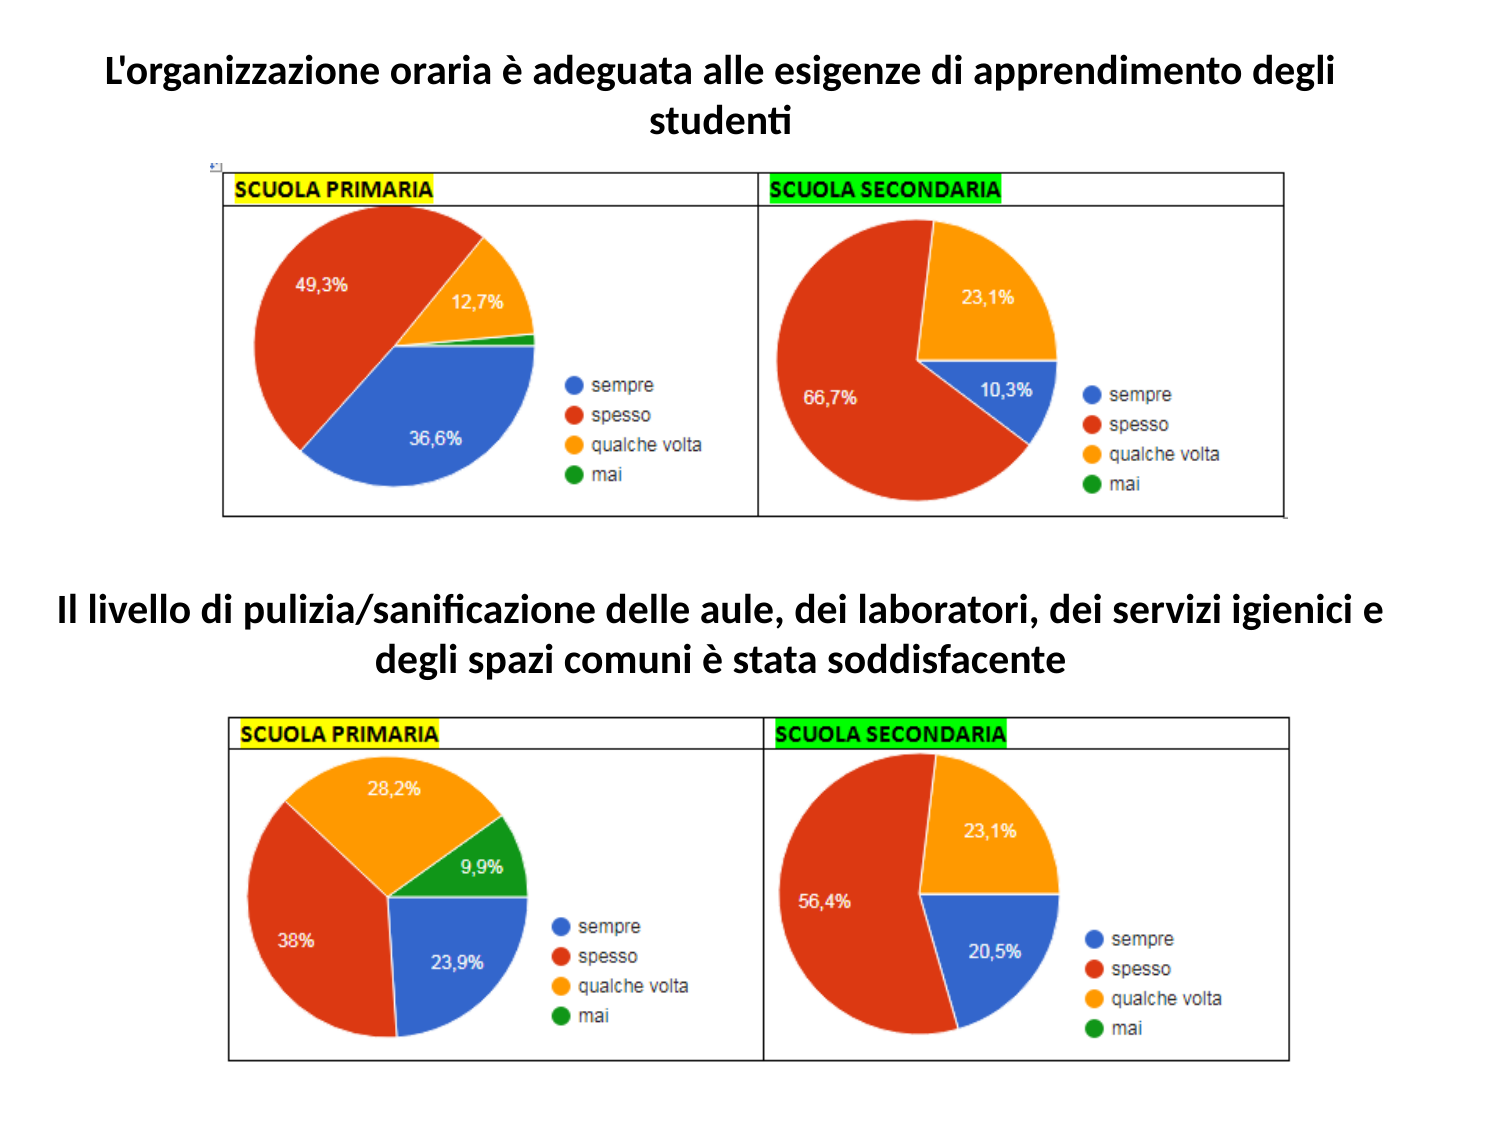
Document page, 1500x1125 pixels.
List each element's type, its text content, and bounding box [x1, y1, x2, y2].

text_box Il livello di pulizia/sanificazione delle aule, dei laboratori, dei servizi igienici e degli spazi comuni è stata soddisfacente [35, 574, 1407, 689]
text_box L'organizzazione oraria è adeguata alle esigenze di apprendimento degli studenti [35, 35, 1407, 150]
picture [222, 714, 1298, 1069]
picture [210, 163, 1288, 519]
